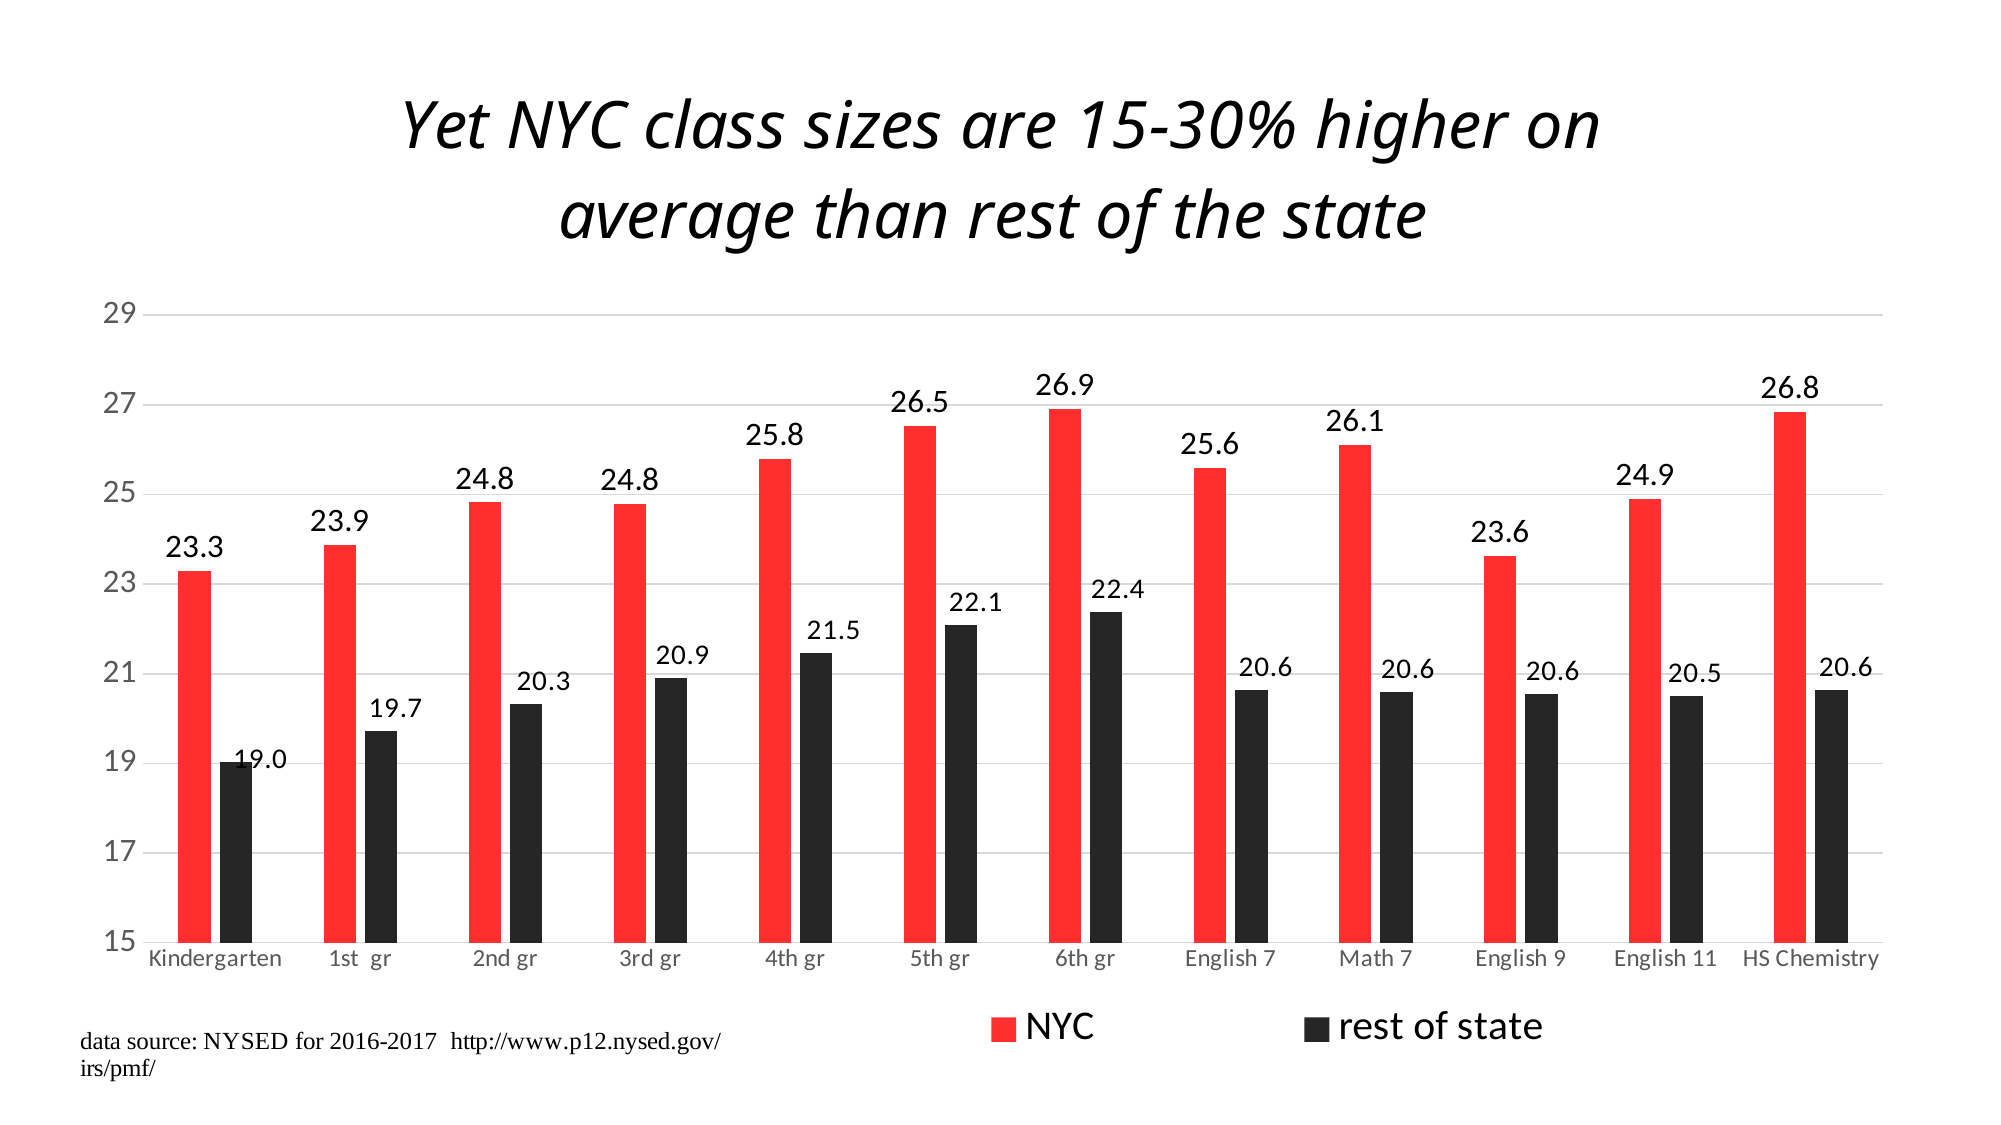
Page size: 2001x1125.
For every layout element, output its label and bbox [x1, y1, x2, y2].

chart [65, 29, 1921, 1082]
